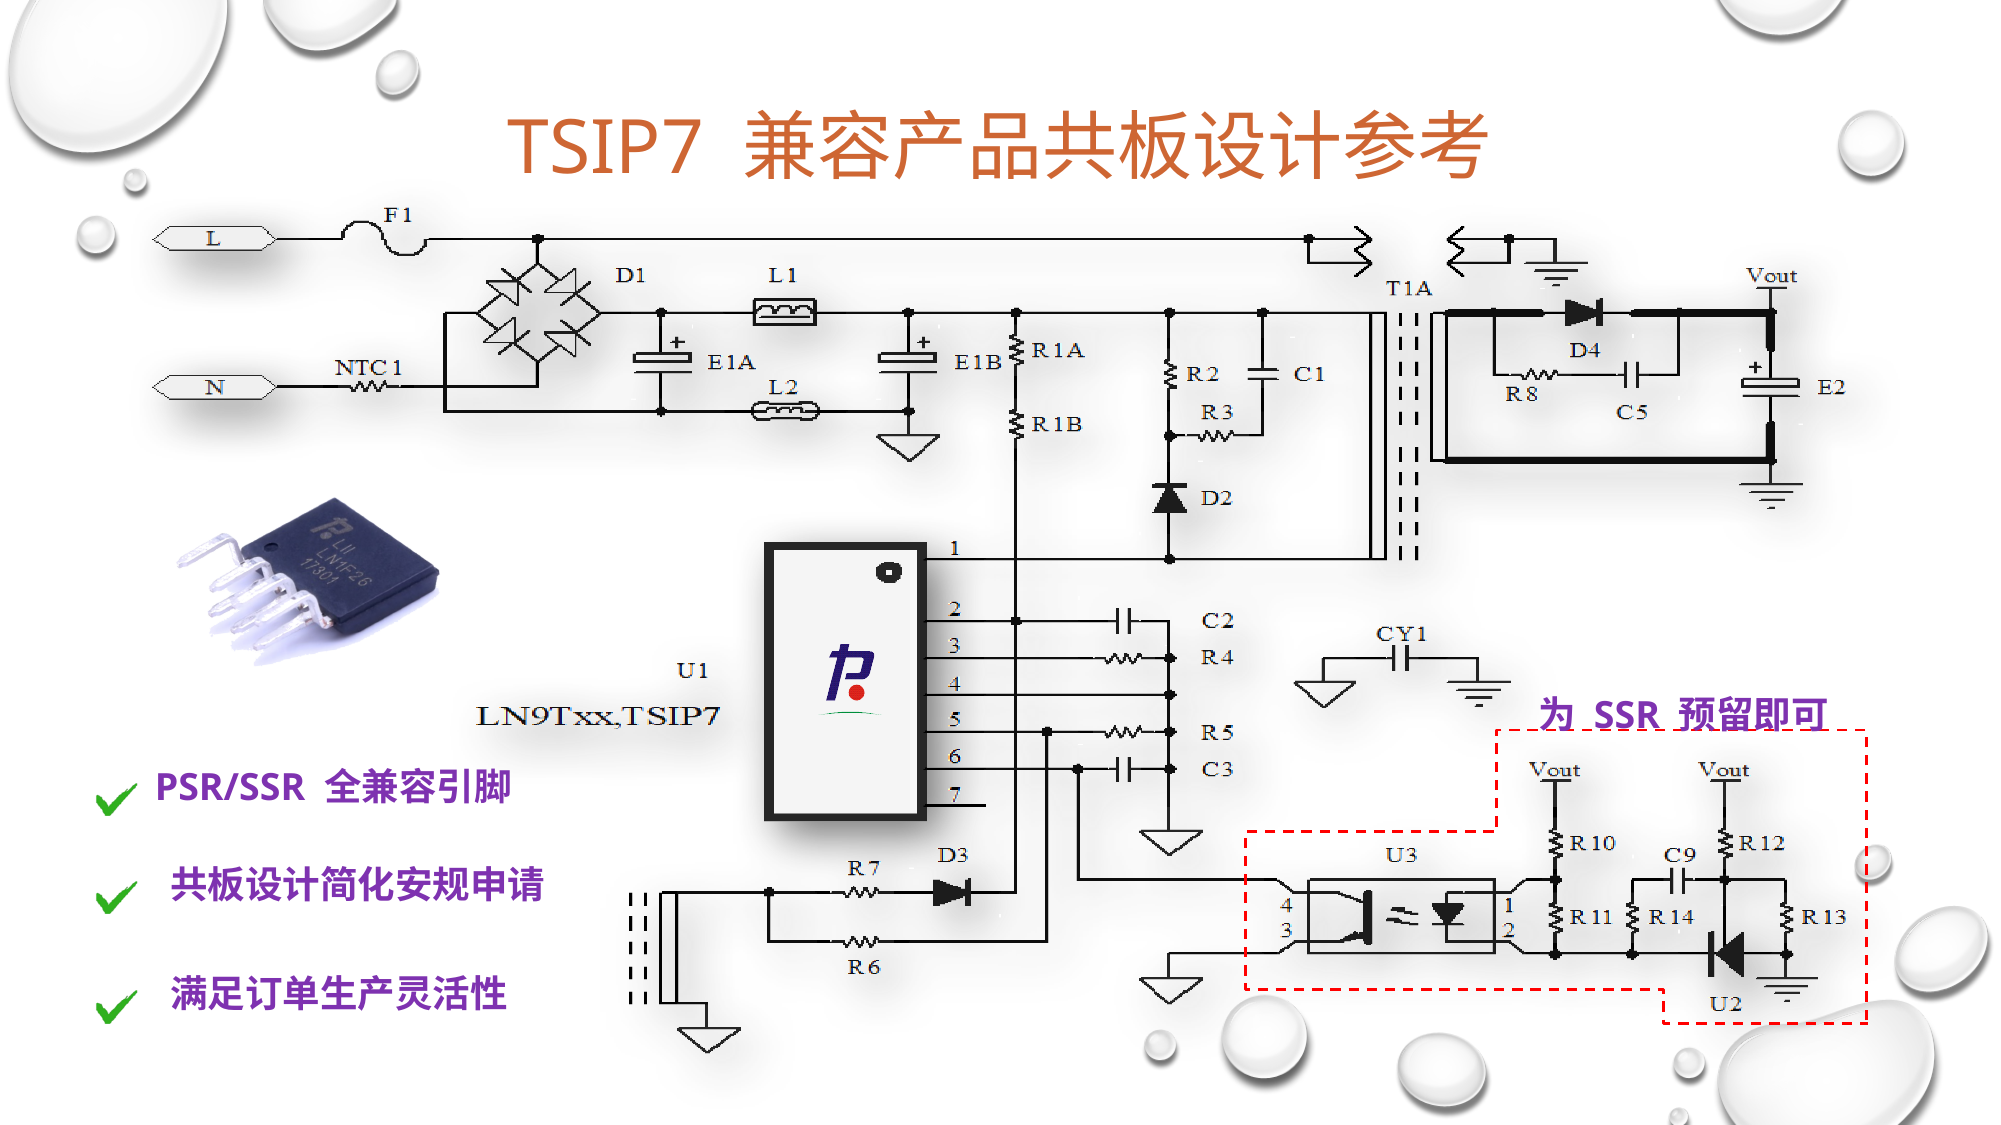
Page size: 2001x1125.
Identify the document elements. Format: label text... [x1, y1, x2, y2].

text_box TSIP7 兼容产品共板设计参考 [149, 101, 1850, 166]
picture [0, 0, 2000, 1125]
